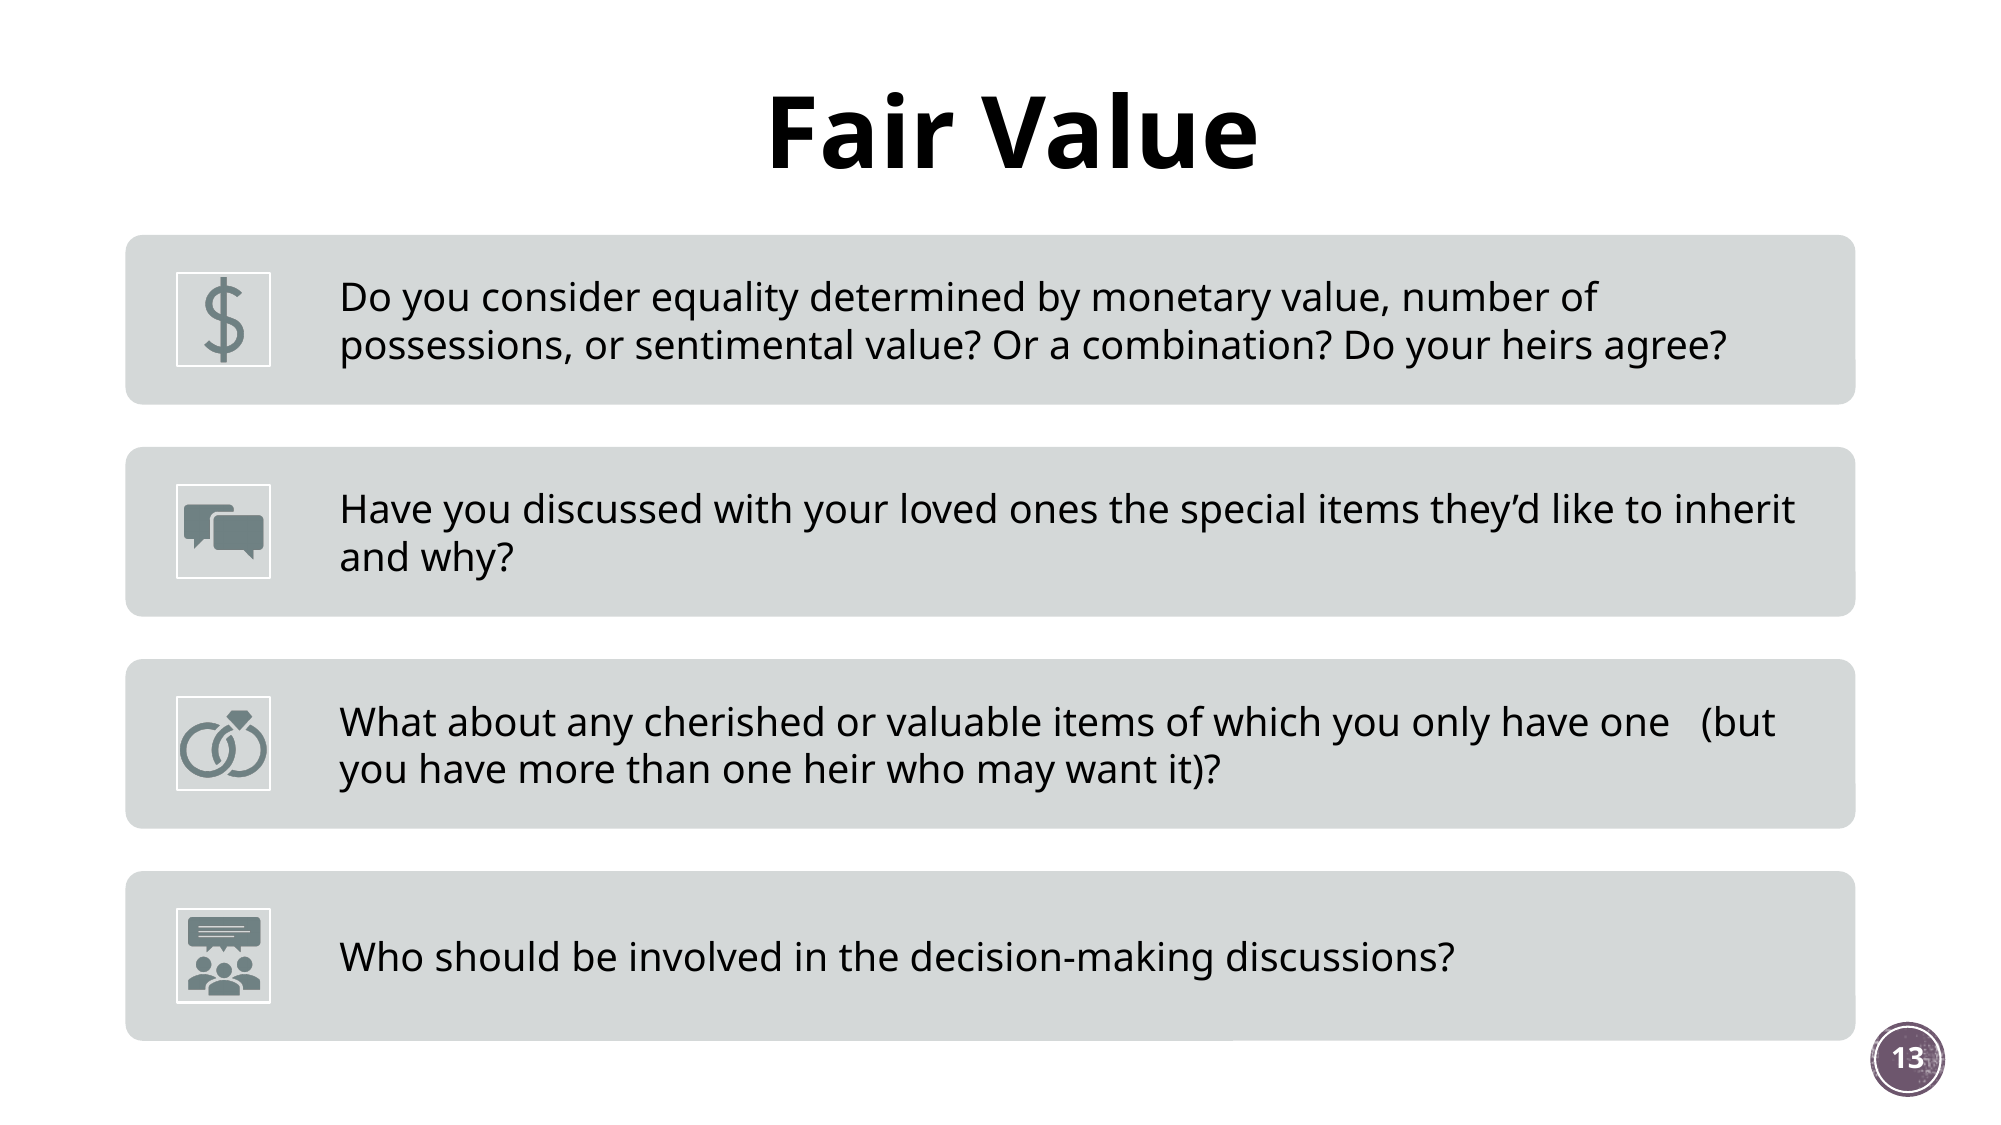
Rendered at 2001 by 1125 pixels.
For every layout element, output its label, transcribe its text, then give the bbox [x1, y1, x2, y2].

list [132, 235, 1854, 1039]
slide_number 13 [1855, 1028, 1961, 1089]
text_box Fair Value [65, 42, 1961, 230]
